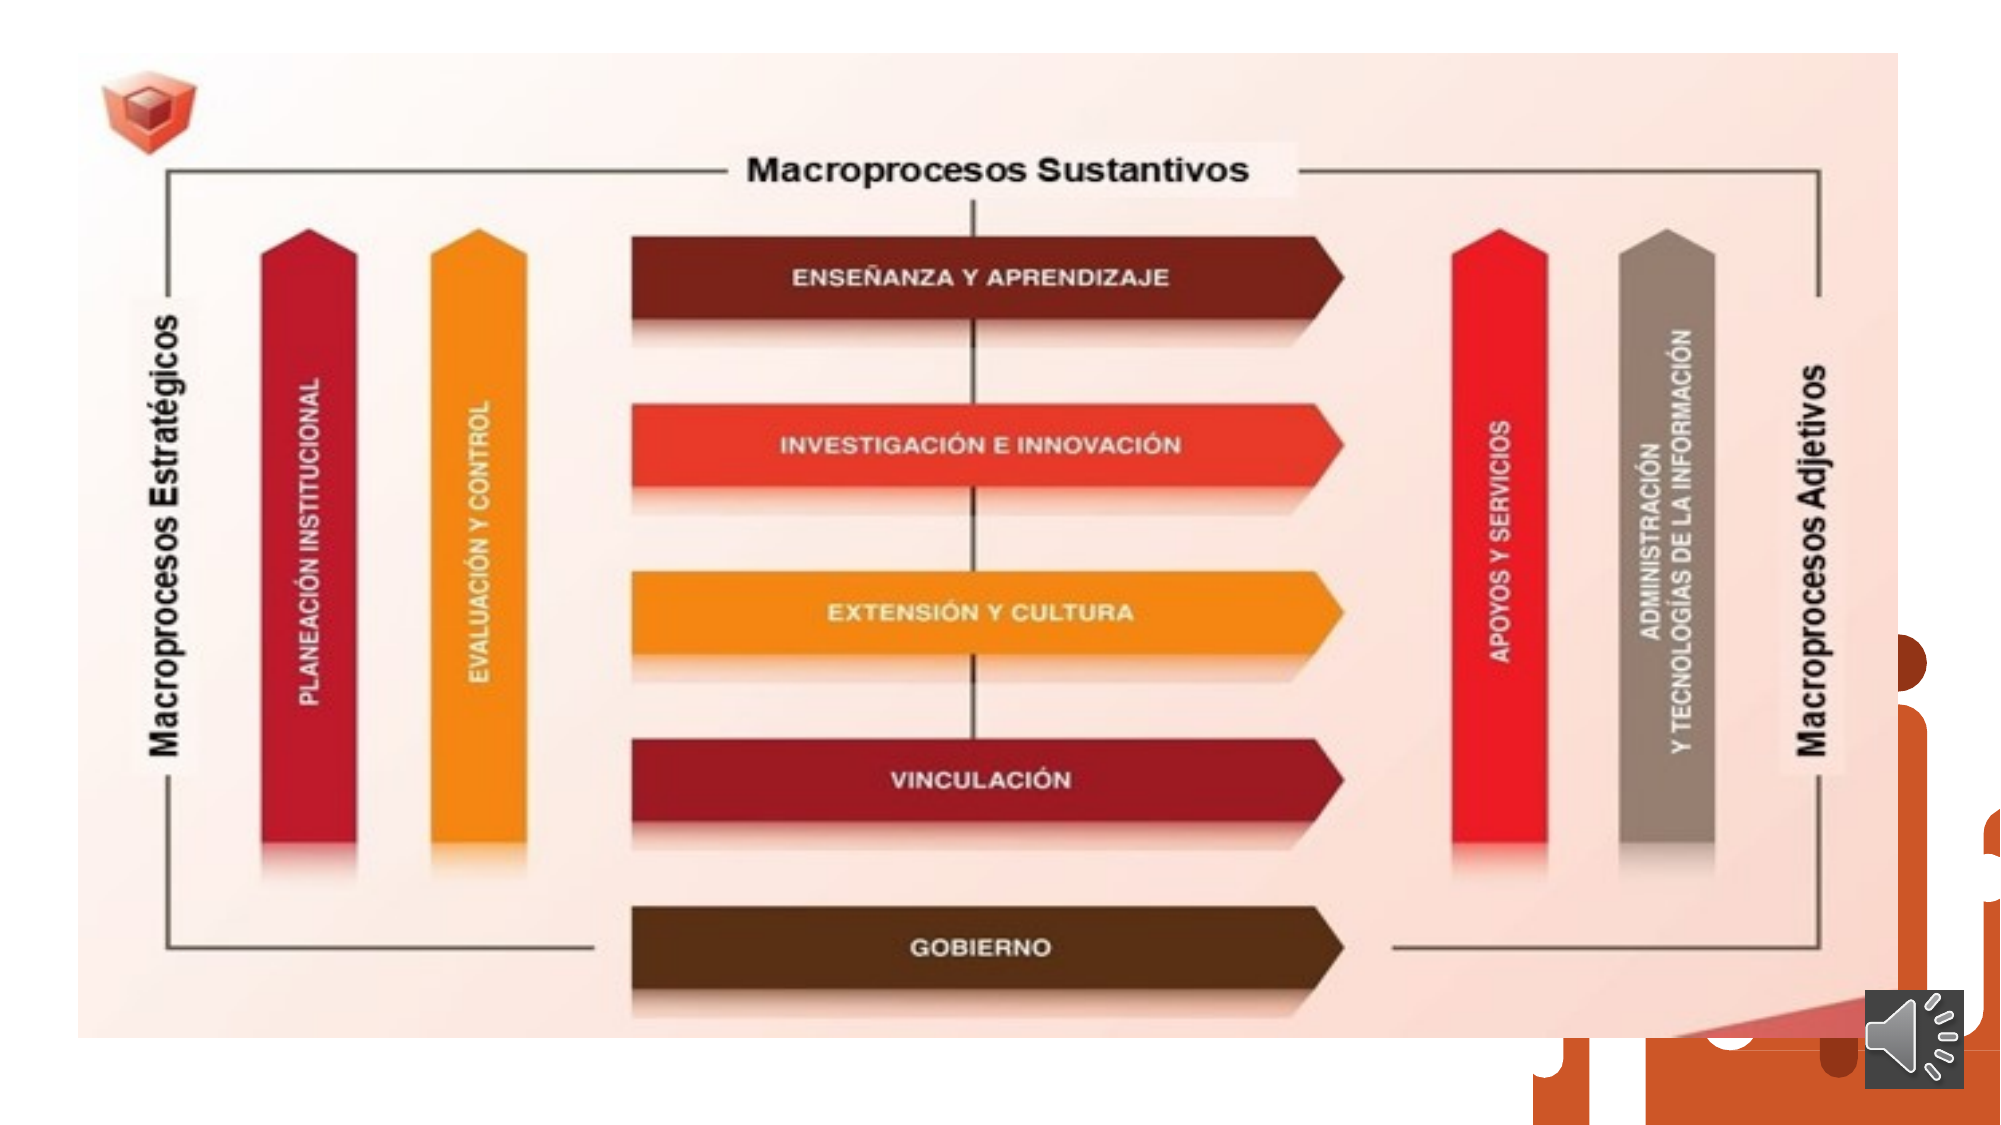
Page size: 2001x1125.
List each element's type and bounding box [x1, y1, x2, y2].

picture [78, 53, 1965, 1090]
